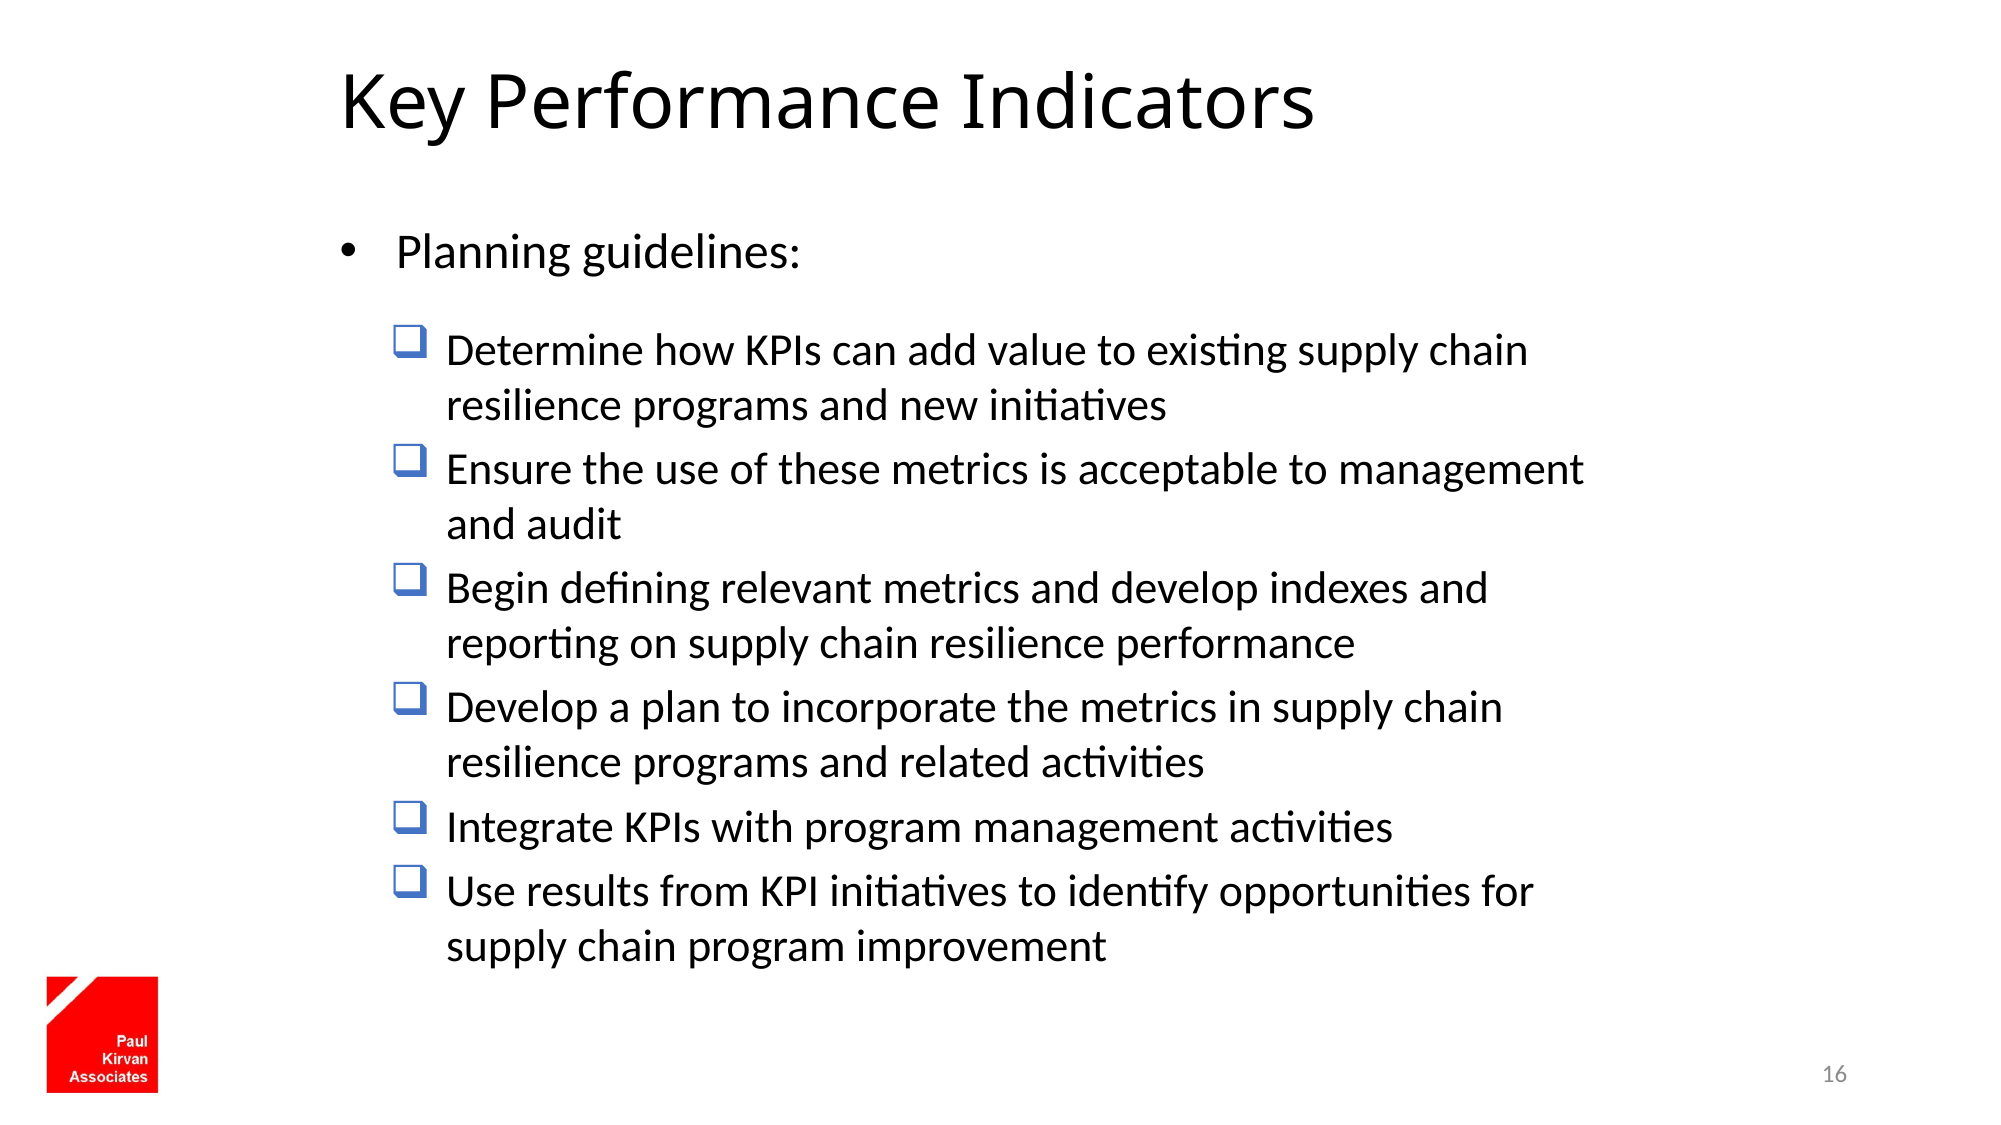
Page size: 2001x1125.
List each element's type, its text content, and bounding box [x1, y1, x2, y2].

text_box Determine how KPIs can add value to existing supply chain resilience programs and new initiatives Ensure the use of these metrics is acceptable to management and audit Begin defining relevant metrics and develop indexes and reporting on supply chain resilience performance Develop a plan to incorporate the metrics in supply chain resilience programs and related activities Integrate KPIs with program management activities Use results from KPI initiatives to identify opportunities for supply chain program improvement [375, 312, 1625, 1000]
text_box Planning guidelines: [324, 211, 1675, 300]
picture [44, 970, 161, 1093]
title Key Performance Indicators [324, 59, 1675, 150]
slide_number 16 [1412, 1042, 1863, 1103]
